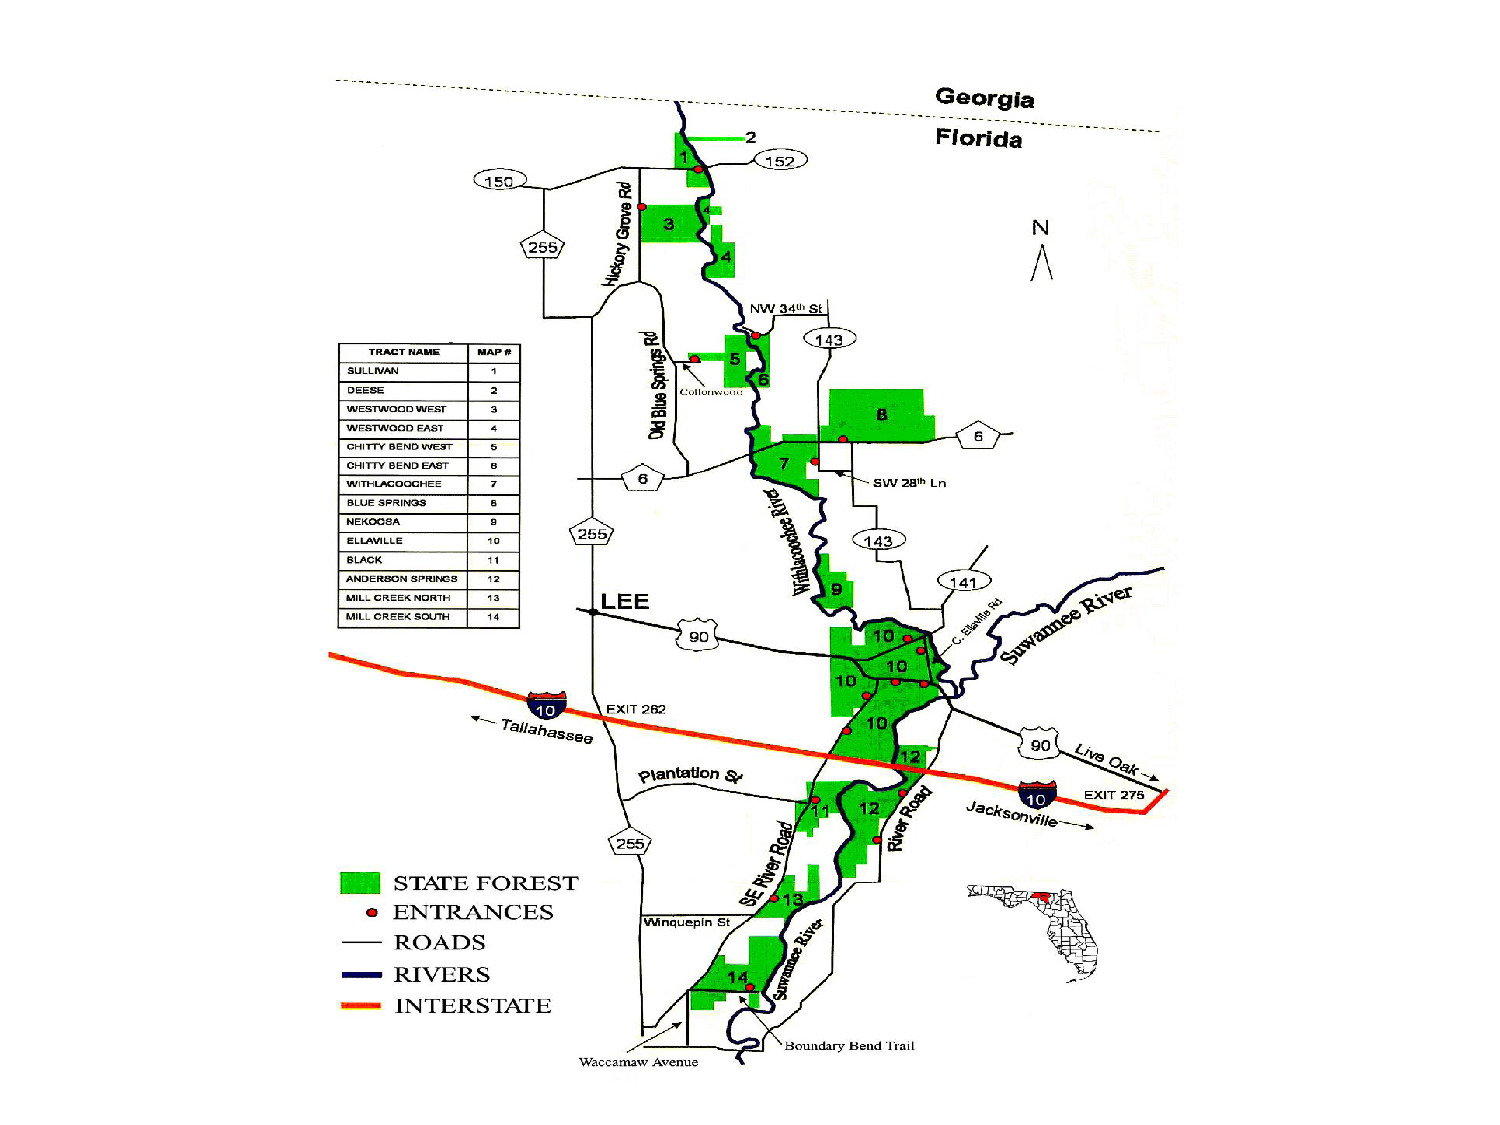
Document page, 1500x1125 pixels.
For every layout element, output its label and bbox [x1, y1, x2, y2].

picture [249, 62, 1213, 1088]
